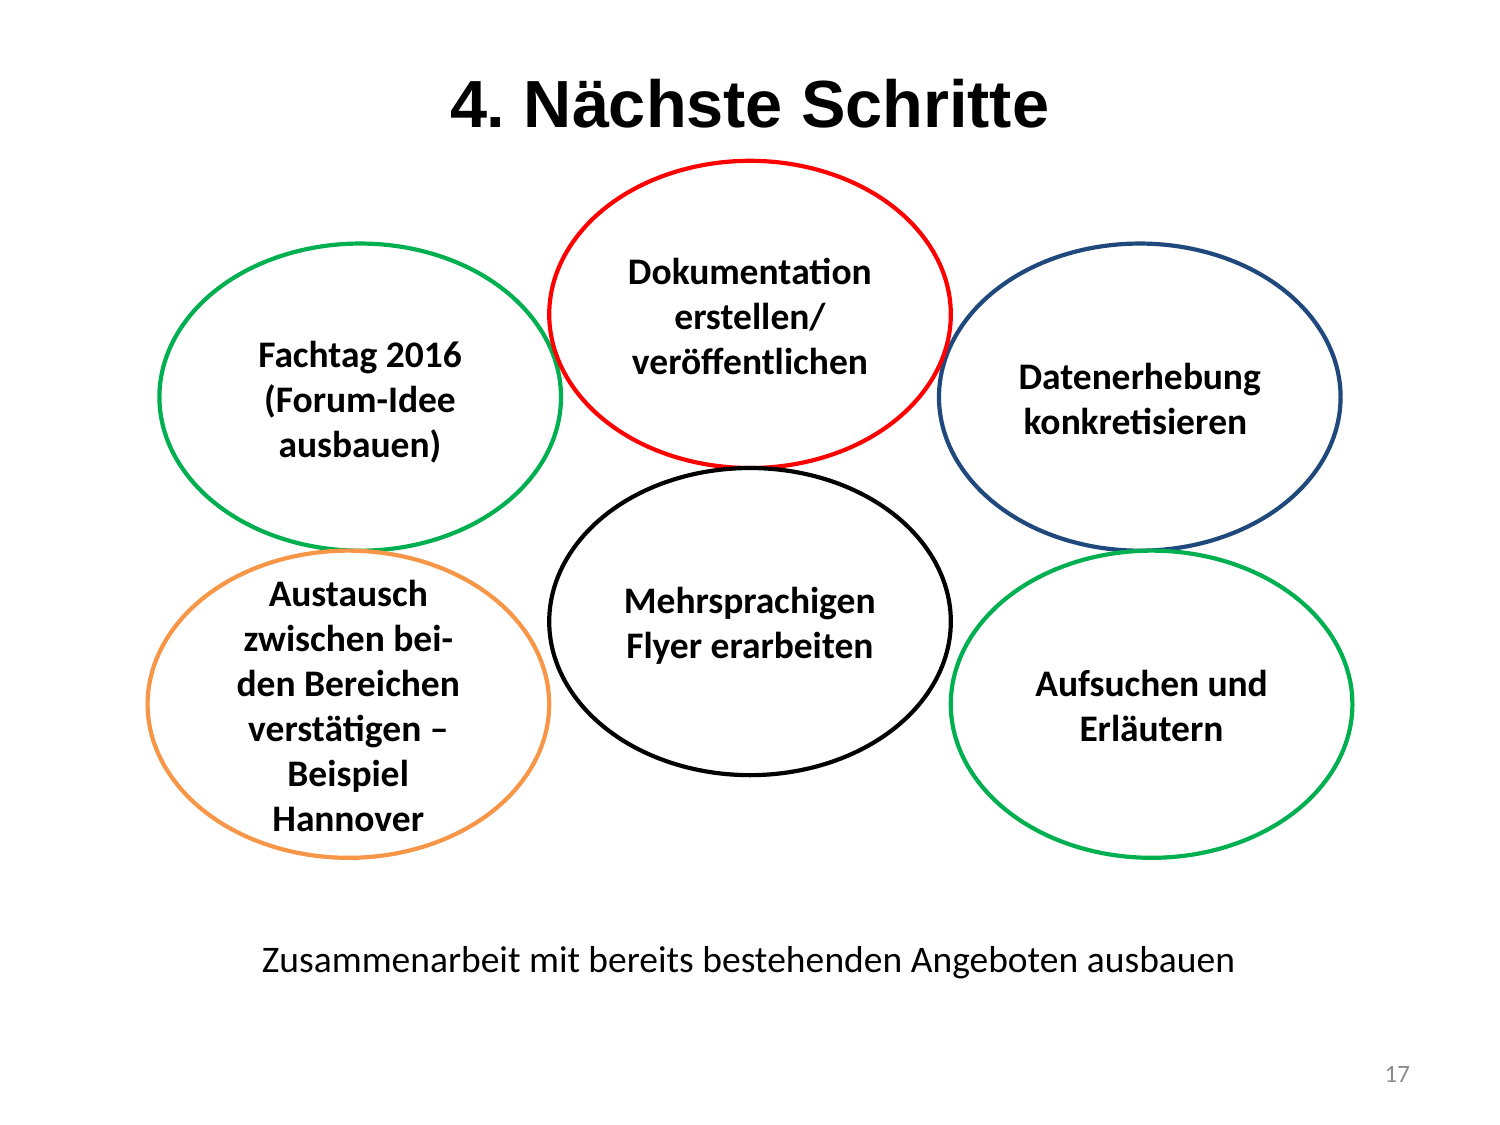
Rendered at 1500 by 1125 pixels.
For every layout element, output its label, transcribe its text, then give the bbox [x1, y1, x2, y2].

text_box Dokumentation erstellen/ veröffentlichen [547, 158, 953, 468]
text_box Aufsuchen und Erläutern [948, 548, 1355, 860]
slide_number 17 [1074, 1042, 1425, 1103]
text_box Zusammenarbeit mit bereits bestehenden Angeboten ausbauen [247, 927, 1252, 987]
text_box Mehrsprachigen Flyer erarbeiten [547, 465, 953, 778]
text_box Fachtag 2016 (Forum-Idee ausbauen) [157, 241, 564, 551]
text_box Austausch zwischen bei-den Bereichen verstätigen – Beispiel Hannover [145, 548, 552, 860]
text_box Datenerhebung konkretisieren [936, 241, 1343, 551]
title 4. Nächste Schritte [75, 42, 1425, 159]
